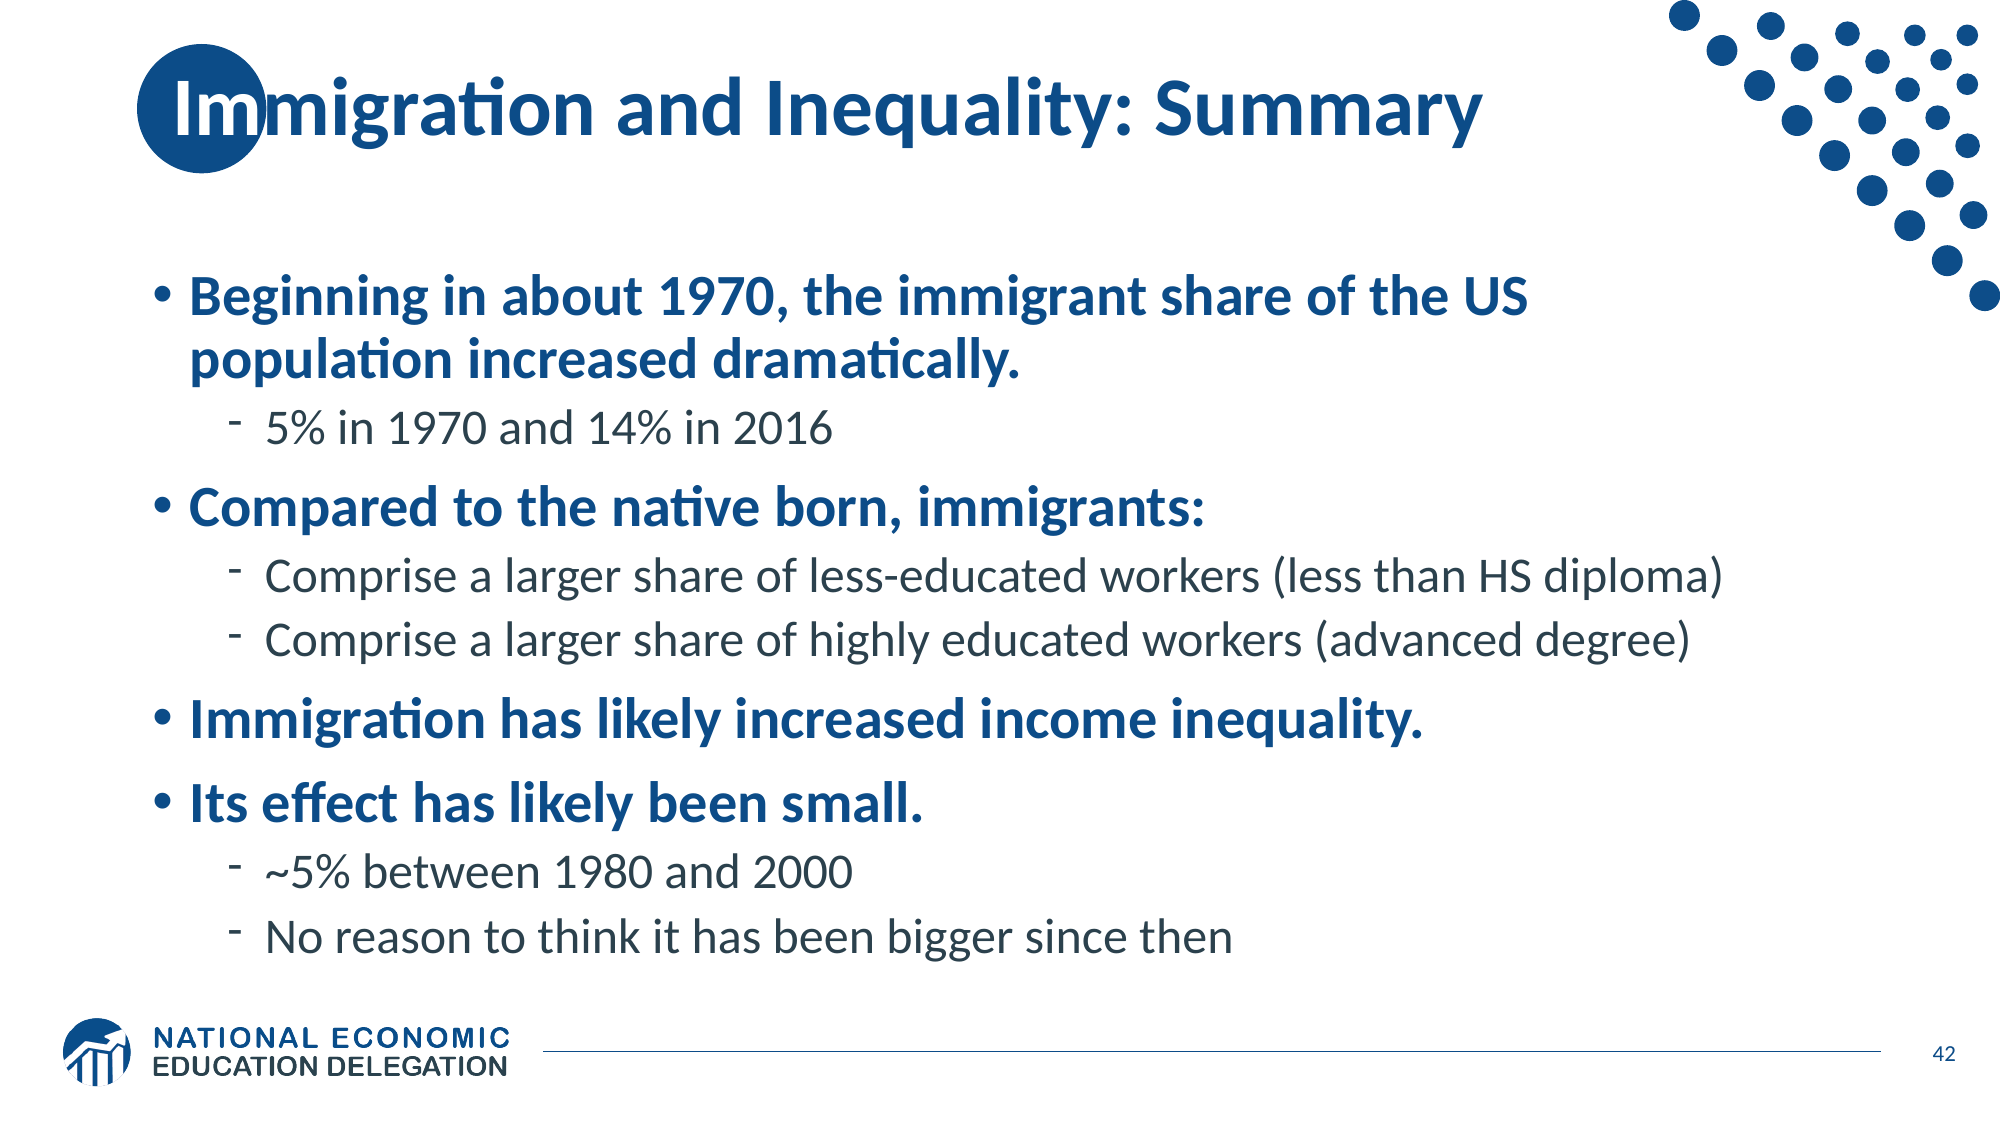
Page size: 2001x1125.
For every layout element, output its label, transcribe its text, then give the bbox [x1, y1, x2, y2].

title Immigration and Inequality: Summary [139, 0, 1865, 218]
slide_number 42 [1521, 1022, 1972, 1082]
picture [55, 1013, 520, 1091]
list Beginning in about 1970, the immigrant share of the US population increased dramatically. 5% in 1970 and 14% in 2016 Compared to the native born, immigrants: Comprise a larger share of less-educated workers (less than HS diploma) Comprise a larger share of highly educated workers (advanced degree) Immigration has likely increased income inequality. Its effect has likely been small. ~5% between 1980 and 2000 No reason to think it has been bigger since then [137, 257, 1863, 972]
